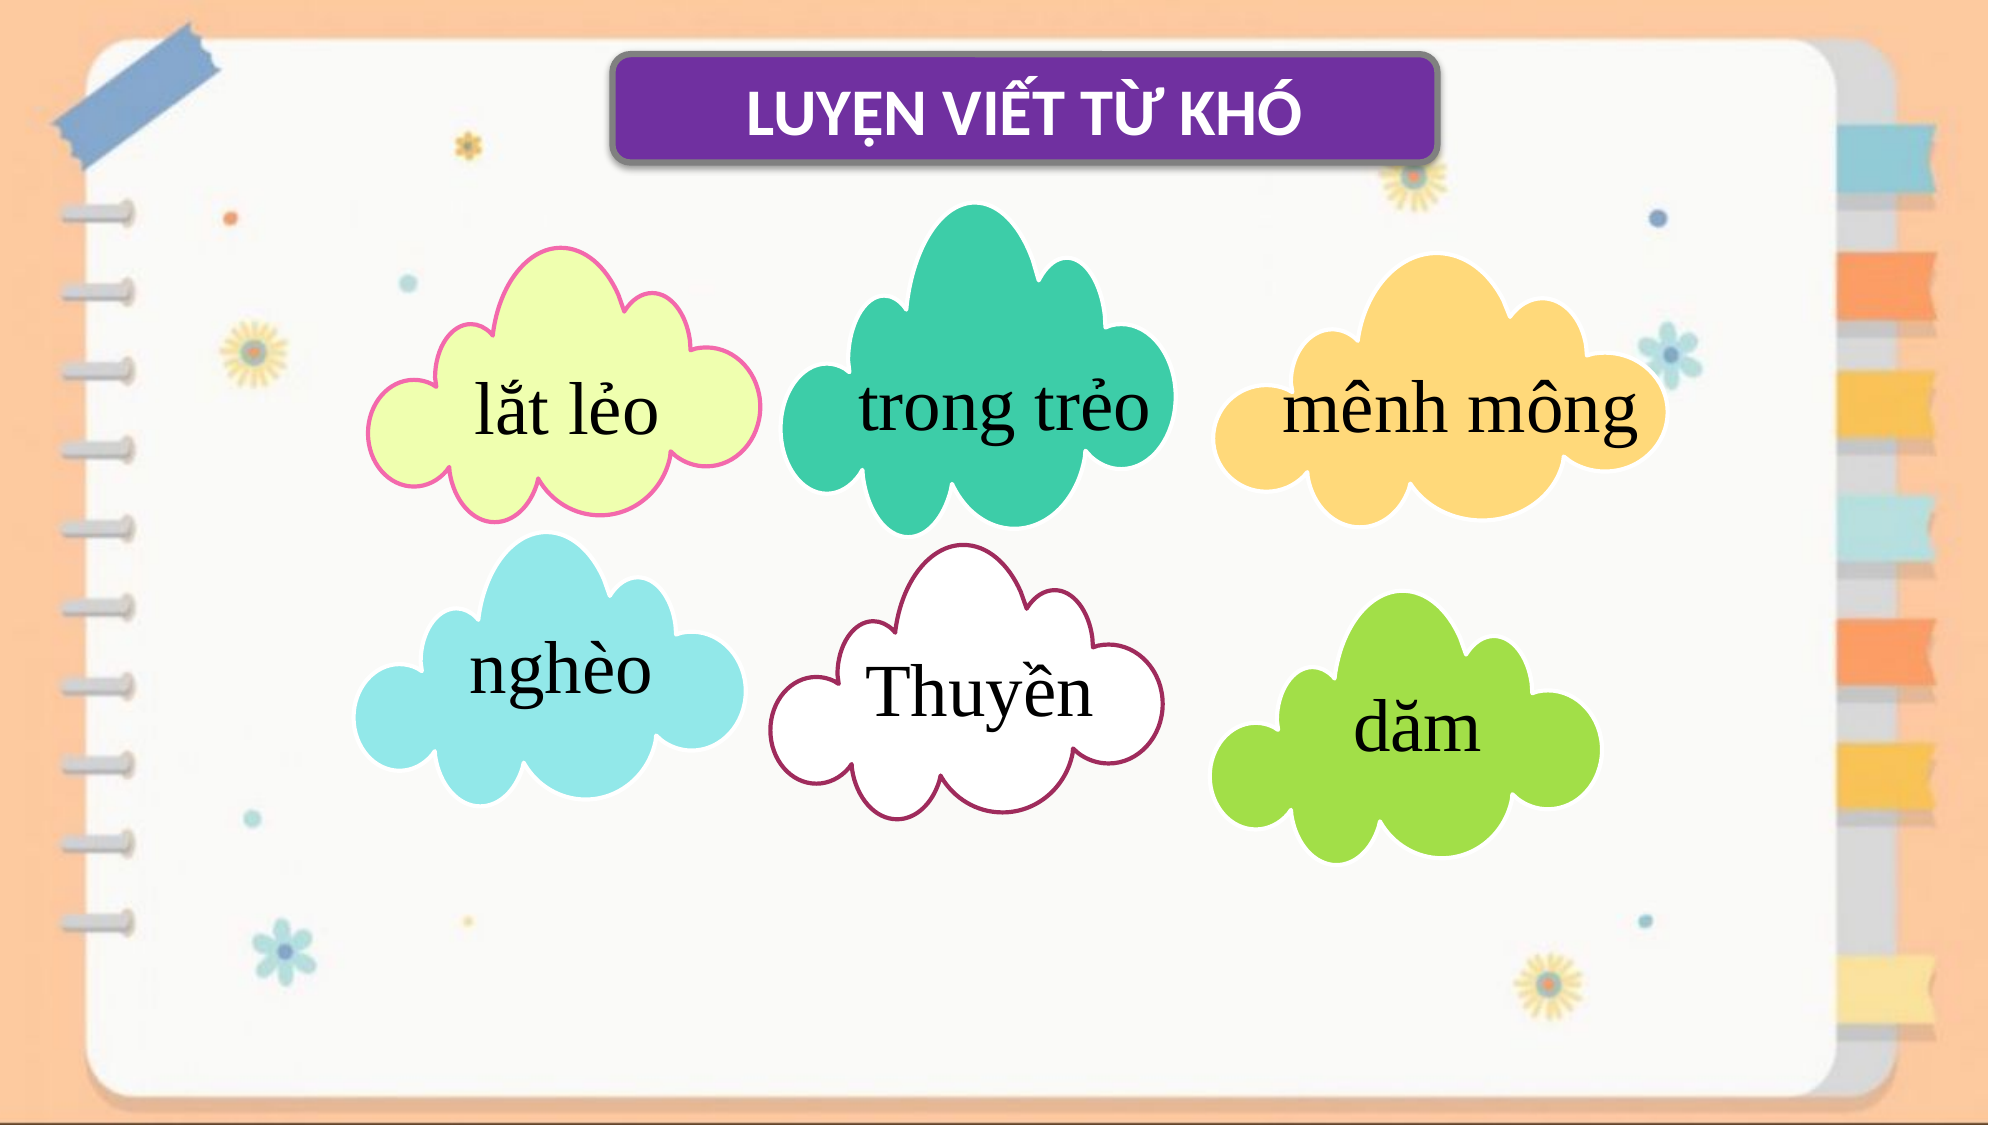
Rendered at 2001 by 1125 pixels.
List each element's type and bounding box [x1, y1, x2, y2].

text_box [746, 544, 1214, 820]
text_box [333, 247, 764, 523]
text_box [1184, 252, 1726, 528]
text_box [327, 531, 795, 807]
text_box [769, 202, 1241, 538]
picture [0, 0, 1988, 1125]
text_box [1184, 590, 1652, 866]
